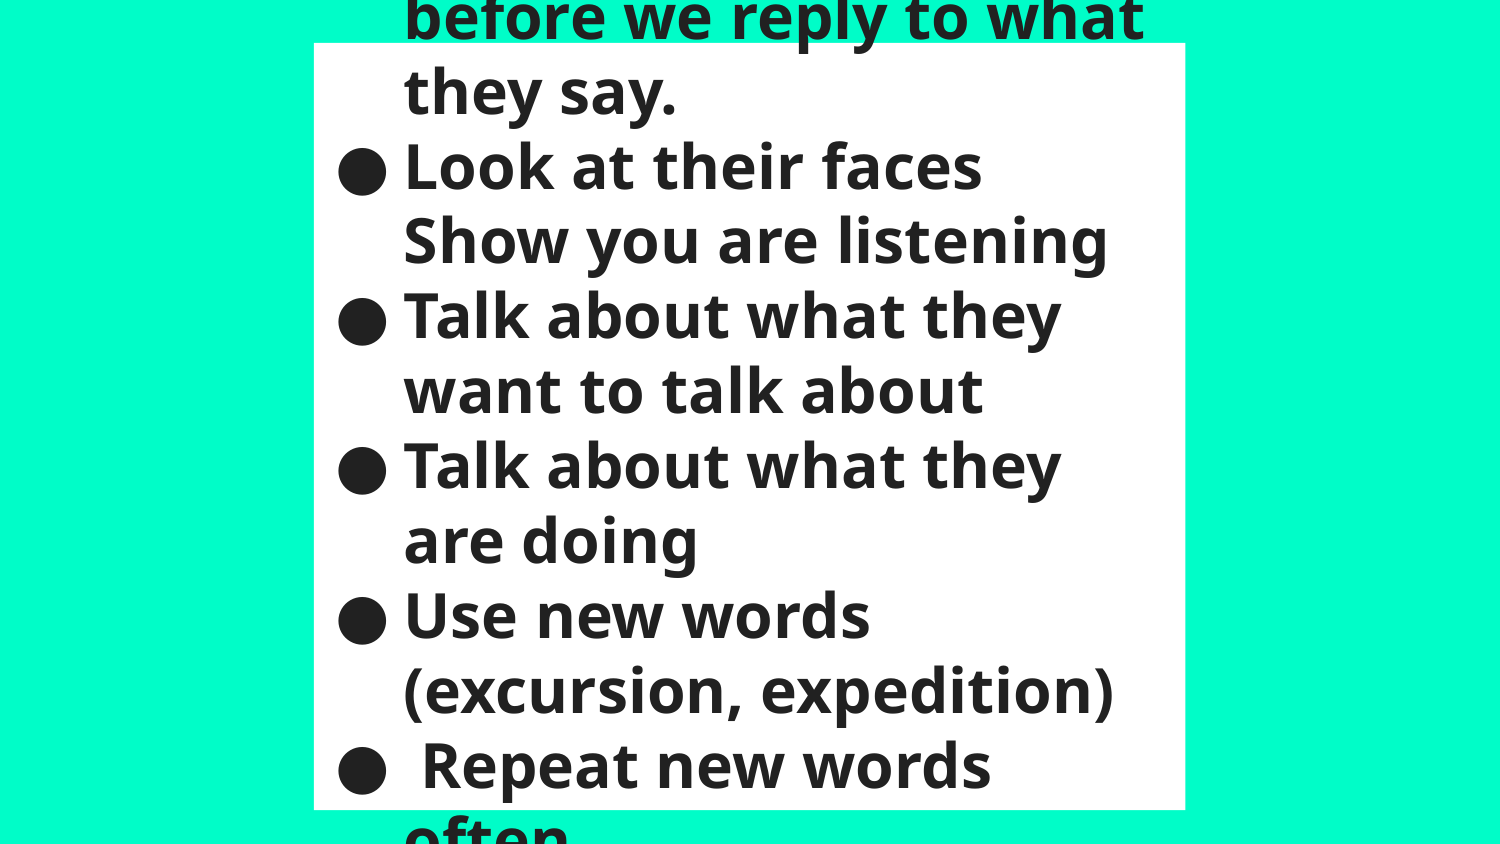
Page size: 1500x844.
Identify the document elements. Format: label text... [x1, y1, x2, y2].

title Children will talk more if we. . .  Wait a few seconds before we reply to what they say.  Look at their faces  Show you are listening  Talk about what they want to talk about  Talk about what they are doing  Use new words (excursion, expedition)  Repeat new words often  Avoid interrupting them  Avoid changing topics quickly [313, 42, 1186, 811]
